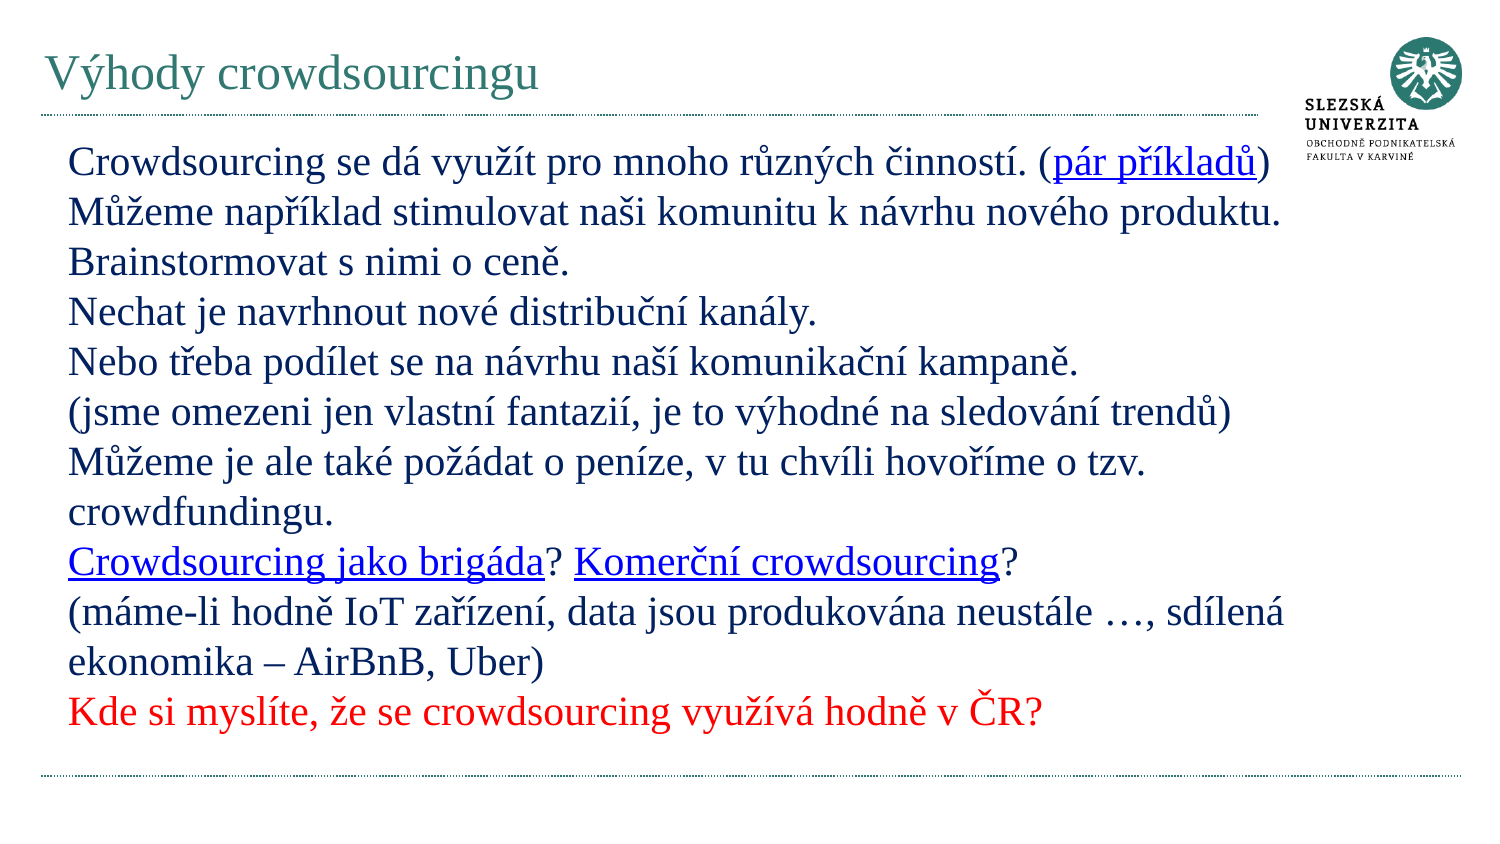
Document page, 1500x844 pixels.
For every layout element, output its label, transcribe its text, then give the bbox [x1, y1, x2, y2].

list Crowdsourcing se dá využít pro mnoho různých činností. (pár příkladů) Můžeme například stimulovat naši komunitu k návrhu nového produktu. Brainstormovat s nimi o ceně. Nechat je navrhnout nové distribuční kanály. Nebo třeba podílet se na návrhu naší komunikační kampaně. (jsme omezeni jen vlastní fantazií, je to výhodné na sledování trendů) Můžeme je ale také požádat o peníze, v tu chvíli hovoříme o tzv. crowdfundingu. Crowdsourcing jako brigáda? Komerční crowdsourcing? (máme-li hodně IoT zařízení, data jsou produkována neustále …, sdílená ekonomika – AirBnB, Uber) Kde si myslíte, že se crowdsourcing využívá hodně v ČR? [53, 126, 1412, 623]
title Výhody crowdsourcingu [29, 32, 668, 116]
picture [1305, 37, 1462, 160]
